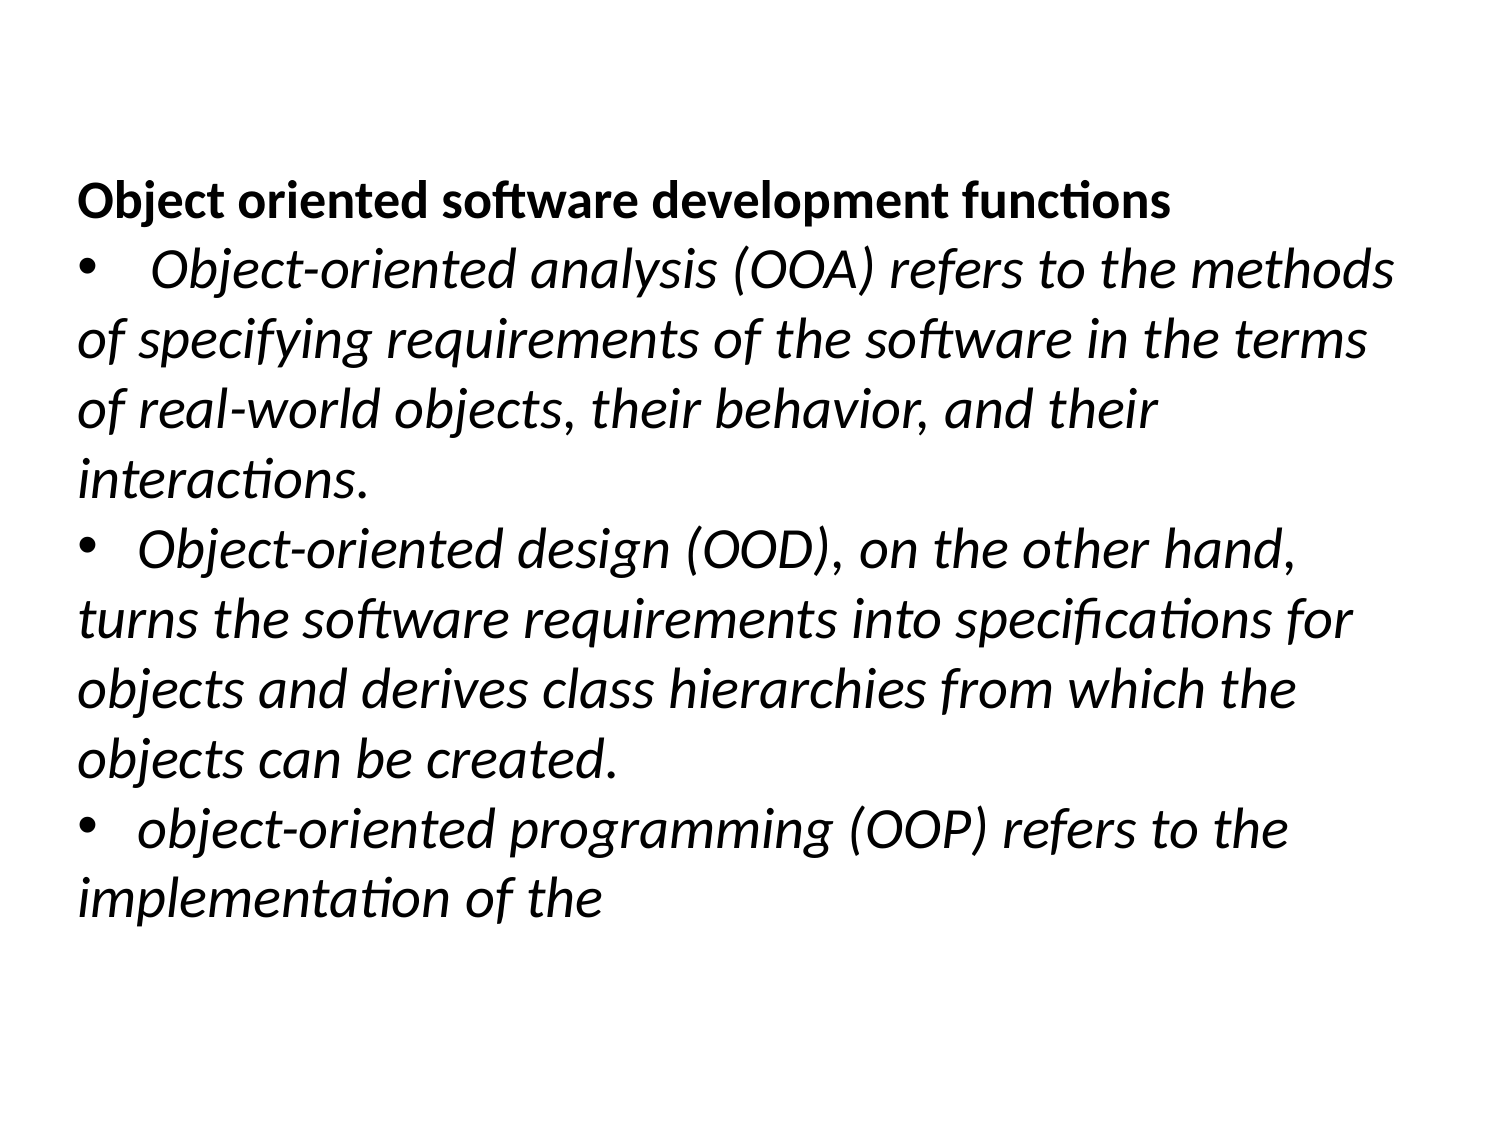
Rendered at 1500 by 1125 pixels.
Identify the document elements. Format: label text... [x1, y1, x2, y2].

text_box Object oriented software development functions Object-oriented analysis (OOA) refers to the methods of specifying requirements of the software in the terms of real-world objects, their behavior, and their interactions. Object-oriented design (OOD), on the other hand, turns the software requirements into specifications for objects and derives class hierarchies from which the objects can be created. object-oriented programming (OOP) refers to the implementation of the [62, 112, 1438, 1052]
